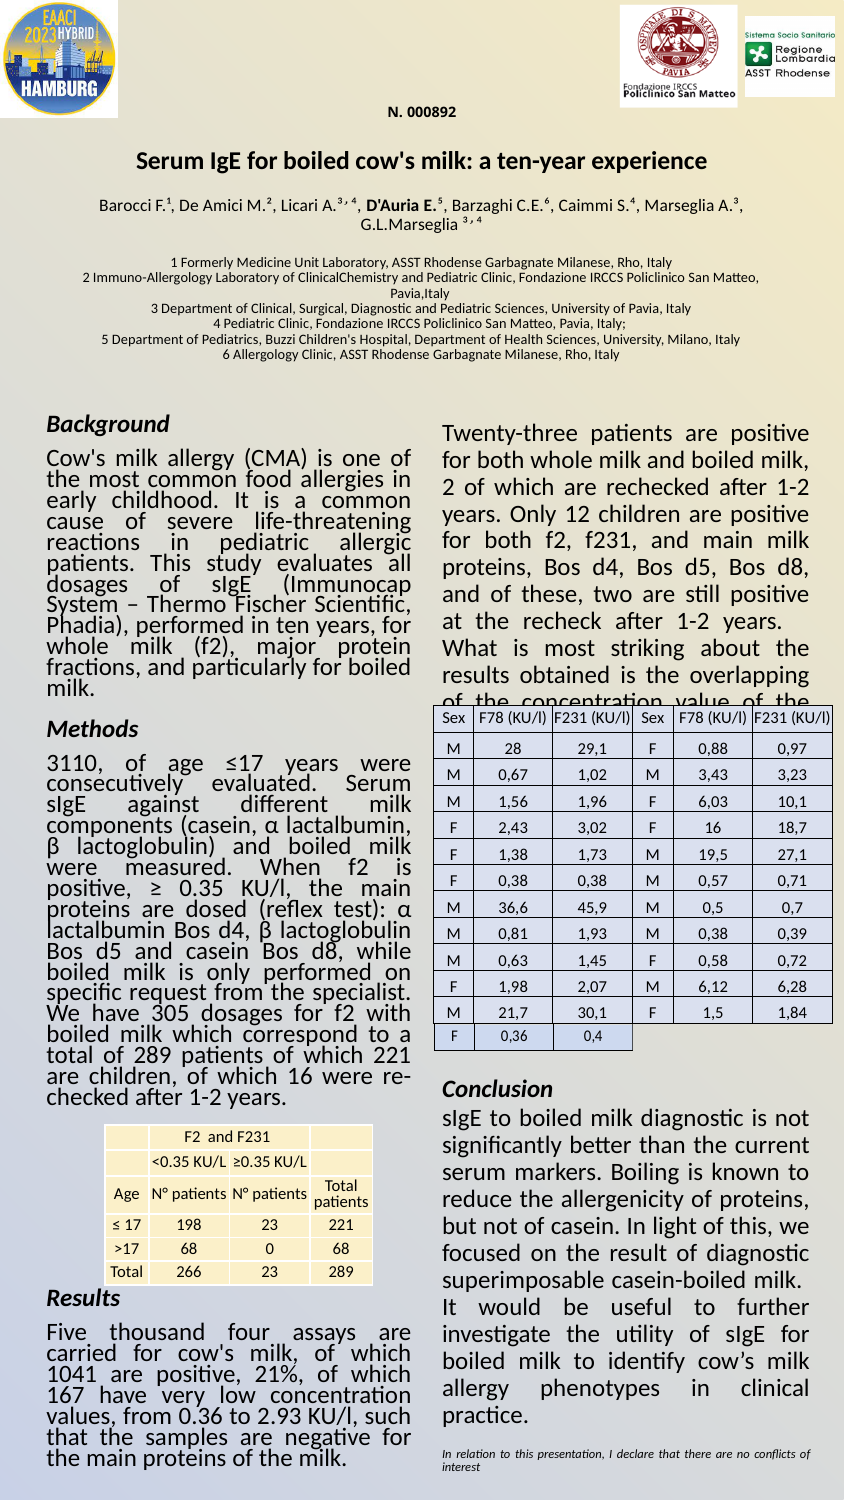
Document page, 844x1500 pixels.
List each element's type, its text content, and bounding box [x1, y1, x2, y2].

table_cell F [633, 812, 673, 838]
table_cell 45,9 [553, 891, 632, 917]
table_cell 1,84 [753, 997, 832, 1023]
table_cell 2,43 [474, 812, 552, 838]
table_cell 28 [474, 733, 552, 758]
table_header Sex [633, 706, 673, 732]
table_header F2 and F231 [150, 1126, 309, 1149]
table_cell 23 [230, 1262, 309, 1284]
table_cell 0,58 [674, 944, 752, 970]
table_cell N° patients [230, 1177, 309, 1213]
table_header F78 (KU/l) [474, 706, 552, 732]
table_cell M [434, 759, 473, 785]
table_cell 3,43 [674, 759, 752, 785]
table_cell 19,5 [674, 839, 752, 864]
table_cell M [434, 733, 473, 758]
table_cell M [434, 944, 473, 970]
table_cell M [633, 759, 673, 785]
list Twenty-three patients are positive for both whole milk and boiled milk, 2 of which are rechecked after 1-2 years. Only 12 children are positive for both f2, f231, and main milk proteins, Bos d4, Bos d5, Bos d8, and of these, two are still positive at the recheck after 1-2 years. What is most striking about the results obtained is the overlapping of the concentration value of the casein with the result of the boiled milk. Conclusion sIgE to boiled milk diagnostic is not significantly better than the current serum markers. Boiling is known to reduce the allergenicity of proteins, but not of casein. In light of this, we focused on the result of diagnostic superimposable casein-boiled milk. It would be useful to further investigate the utility of sIgE for boiled milk to identify cow’s milk allergy phenotypes in clinical practice. In relation to this presentation, I declare that there are no conflicts of interest [427, 1024, 826, 1492]
table_cell 1,93 [553, 918, 632, 943]
table_cell 0,72 [753, 944, 832, 970]
table_header F78 (KU/l) [674, 706, 752, 732]
title N. 000892 Serum IgE for boiled cow's milk: a ten-year experience Barocci F.¹, De Amici M.², Licari A.³̛ ⁴, D'Auria E.⁵, Barzaghi C.E.⁶, Caimmi S.⁴, Marseglia A.³, G.L.Marseglia ³̛ ⁴ 1 Formerly Medicine Unit Laboratory, ASST Rhodense Garbagnate Milanese, Rho, Italy 2 Immuno-Allergology Laboratory of ClinicalChemistry and Pediatric Clinic, Fondazione IRCCS Policlinico San Matteo, Pavia,Italy 3 Department of Clinical, Surgical, Diagnostic and Pediatric Sciences, University of Pavia, Italy 4 Pediatric Clinic, Fondazione IRCCS Policlinico San Matteo, Pavia, Italy; 5 Department of Pediatrics, Buzzi Children's Hospital, Department of Health Sciences, University, Milano, Italy 6 Allergology Clinic, ASST Rhodense Garbagnate Milanese, Rho, Italy [57, 96, 786, 389]
table_cell M [633, 839, 673, 864]
table_cell 0,67 [474, 759, 552, 785]
list Background Cow's milk allergy (CMA) is one of the most common food allergies in early childhood. It is a common cause of severe life-threatening reactions in pediatric allergic patients. This study evaluates all dosages of sIgE (Immunocap System – Thermo Fischer Scientific, Phadia), performed in ten years, for whole milk (f2), major protein fractions, and particularly for boiled milk. Methods 3110, of age ≤17 years were consecutively evaluated. Serum sIgE against different milk components (casein, α lactalbumin, β lactoglobulin) and boiled milk were measured. When f2 is positive, ≥ 0.35 KU/l, the main proteins are dosed (reflex test): α lactalbumin Bos d4, β lactoglobulin Bos d5 and casein Bos d8, while boiled milk is only performed on specific request from the specialist. We have 305 dosages for f2 with boiled milk which correspond to a total of 289 patients of which 221 are children, of which 16 were re-checked after 1-2 years. Results Five thousand four assays are carried for cow's milk, of which 1041 are positive, 21%, of which 167 have very low concentration values, from 0.36 to 2.93 KU/l, such that the samples are negative for the main proteins of the milk. [31, 403, 428, 1500]
table_cell 0,7 [753, 891, 832, 917]
table_cell N° patients [150, 1177, 229, 1213]
table_cell 1,02 [553, 759, 632, 785]
table_cell M [434, 786, 473, 811]
table_cell 266 [150, 1262, 229, 1284]
table_cell 0,57 [674, 865, 752, 890]
table_cell 6,03 [674, 786, 752, 811]
table_cell 0,38 [474, 865, 552, 890]
table_cell 198 [150, 1215, 229, 1237]
table_cell >17 [106, 1238, 148, 1260]
table_header [106, 1126, 148, 1149]
table_cell M [633, 865, 673, 890]
table_cell 1,45 [553, 944, 632, 970]
picture [0, 0, 118, 119]
table_cell 3,02 [553, 812, 632, 838]
table_cell 1,56 [474, 786, 552, 811]
table_cell 2,07 [553, 971, 632, 996]
table_cell 0,38 [553, 865, 632, 890]
table_cell Total patients [311, 1177, 372, 1213]
table_header F231 (KU/l) [553, 706, 632, 732]
table_cell 27,1 [753, 839, 832, 864]
table_cell 6,28 [753, 971, 832, 996]
table_cell 3,23 [753, 759, 832, 785]
table_cell 10,1 [753, 786, 832, 811]
table_cell 1,38 [474, 839, 552, 864]
table_cell 1,98 [474, 971, 552, 996]
table_cell 0,97 [753, 733, 832, 758]
table_cell 6,12 [674, 971, 752, 996]
table_cell F [633, 786, 673, 811]
table_cell Total [106, 1262, 148, 1284]
table_header F231 (KU/l) [753, 706, 832, 732]
table_cell F [633, 733, 673, 758]
table_cell 18,7 [753, 812, 832, 838]
table_cell ≤ 17 [106, 1215, 148, 1237]
table_cell F [633, 997, 673, 1023]
table_cell 289 [311, 1262, 372, 1284]
table_cell F [633, 944, 673, 970]
table_cell 0,88 [674, 733, 752, 758]
table_cell 36,6 [474, 891, 552, 917]
table_cell [311, 1151, 372, 1175]
table_cell 16 [674, 812, 752, 838]
table_cell 0,5 [674, 891, 752, 917]
table_cell <0.35 KU/L [150, 1151, 229, 1175]
table_cell [106, 1151, 148, 1175]
table_cell F [434, 812, 473, 838]
table_cell ≥0.35 KU/L [230, 1151, 309, 1175]
table_cell F [434, 971, 473, 996]
table_cell 1,96 [553, 786, 632, 811]
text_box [433, 1023, 634, 1052]
table_cell M [434, 997, 473, 1010]
table_cell 0,71 [753, 865, 832, 890]
table_cell 68 [311, 1238, 372, 1260]
table_cell 0,81 [474, 918, 552, 943]
picture [618, 4, 738, 109]
table_cell 0,39 [753, 918, 832, 943]
table_cell M [633, 971, 673, 996]
table_cell M [633, 918, 673, 943]
table_cell M [434, 918, 473, 943]
table_cell M [633, 891, 673, 917]
table_cell 29,1 [553, 733, 632, 758]
table_cell 30,1 [553, 997, 632, 1012]
table_cell 0 [230, 1238, 309, 1260]
table_cell M [434, 891, 473, 917]
picture [745, 16, 836, 97]
table_header [311, 1126, 372, 1149]
table_cell 21,7 [474, 997, 552, 1010]
table_cell 0,38 [674, 918, 752, 943]
list Twenty-three patients are positive for both whole milk and boiled milk, 2 of which are rechecked after 1-2 years. Only 12 children are positive for both f2, f231, and main milk proteins, Bos d4, Bos d5, Bos d8, and of these, two are still positive at the recheck after 1-2 years. What is most striking about the results obtained is the overlapping of the concentration value of the casein with the result of the boiled milk. Conclusion sIgE to boiled milk diagnostic is not significantly better than the current serum markers. Boiling is known to reduce the allergenicity of proteins, but not of casein. In light of this, we focused on the result of diagnostic superimposable casein-boiled milk. It would be useful to further investigate the utility of sIgE for boiled milk to identify cow’s milk allergy phenotypes in clinical practice. In relation to this presentation, I declare that there are no conflicts of interest [427, 393, 826, 1013]
table_cell 1,5 [674, 997, 752, 1023]
table_cell F [434, 865, 473, 890]
table_cell 1,73 [553, 839, 632, 864]
table_header Sex [434, 706, 473, 732]
table_cell 221 [311, 1215, 372, 1237]
table_cell 23 [230, 1215, 309, 1237]
table_cell 68 [150, 1238, 229, 1260]
table_cell Age [106, 1177, 148, 1213]
table_cell F [434, 839, 473, 864]
table_cell 0,63 [474, 944, 552, 970]
